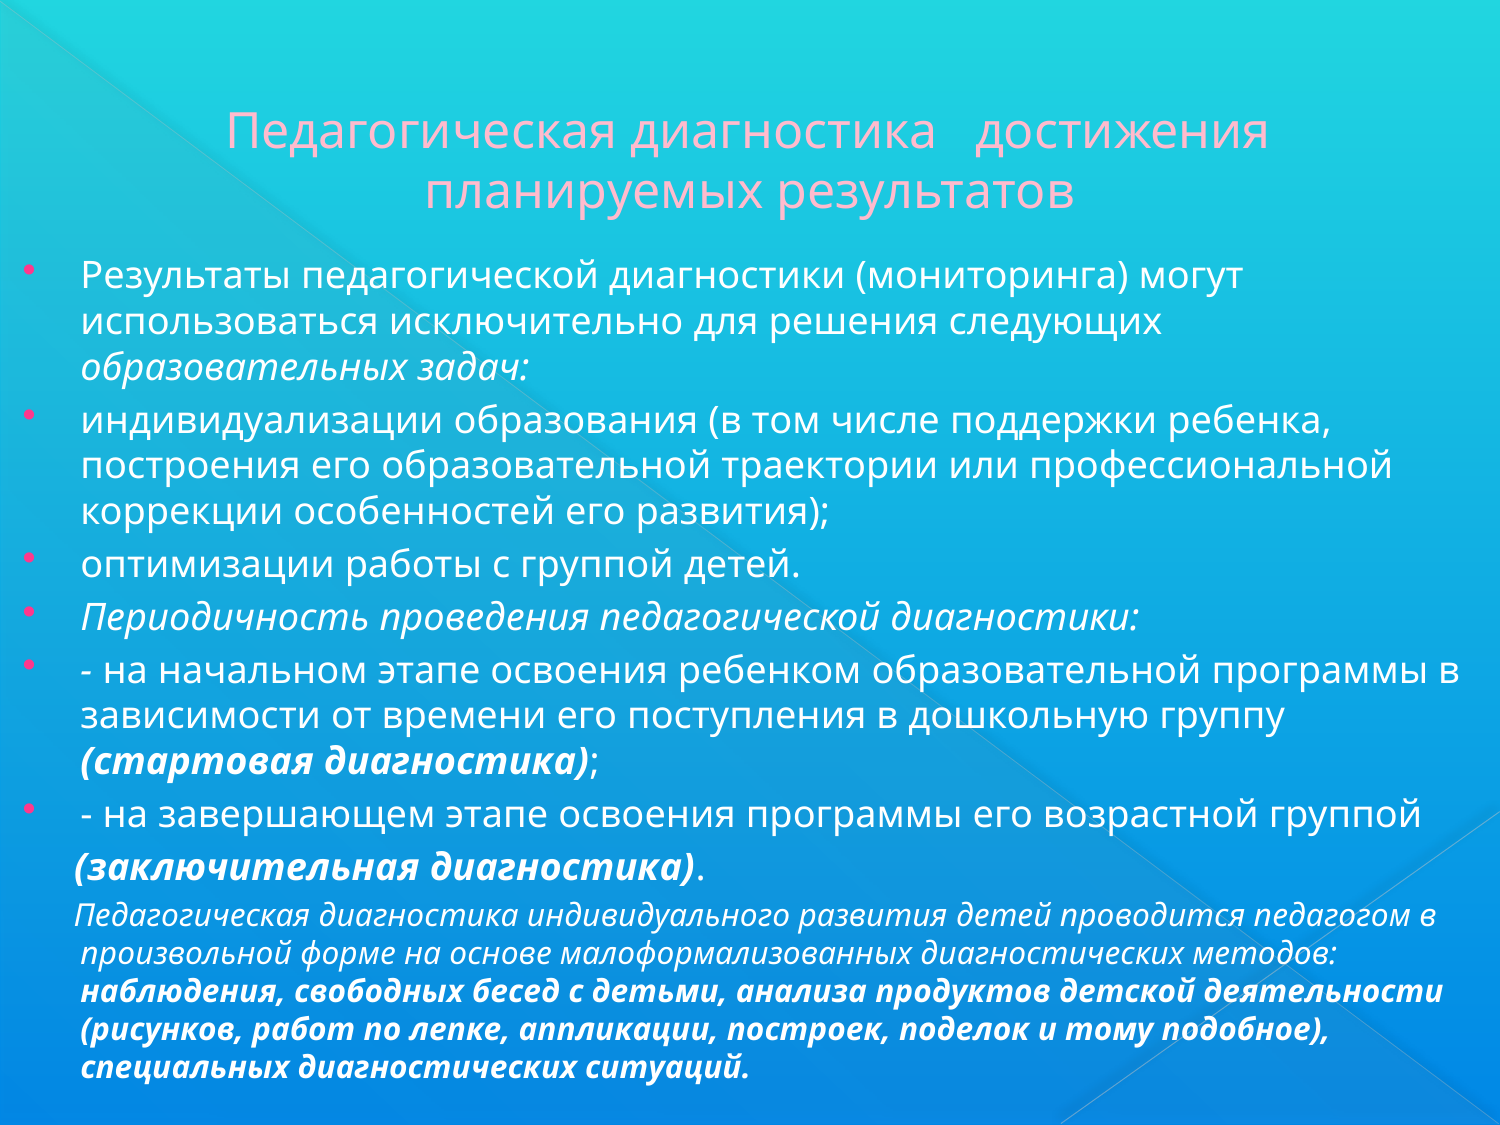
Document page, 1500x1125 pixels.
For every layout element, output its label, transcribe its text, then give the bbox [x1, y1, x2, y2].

title Педагогическая диагностика достижения планируемых результатов [75, 43, 1425, 243]
list Результаты педагогической диагностики (мониторинга) могут использоваться исключительно для решения следующих образовательных задач: индивидуализации образования (в том числе поддержки ребенка, построения его образовательной траектории или профессиональной коррекции особенностей его развития); оптимизации работы с группой детей. Периодичность проведения педагогической диагностики: - на начальном этапе освоения ребенком образовательной программы в зависимости от времени его поступления в дошкольную группу (стартовая диагностика); - на завершающем этапе освоения программы его возрастной группой (заключительная диагностика). Педагогическая диагностика индивидуального развития детей проводится педагогом в произвольной форме на основе малоформализованных диагностических методов: наблюдения, свободных бесед с детьми, анализа продуктов детской деятельности (рисунков, работ по лепке, аппликации, построек, поделок и тому подобное), специальных диагностических ситуаций. [0, 243, 1500, 1094]
